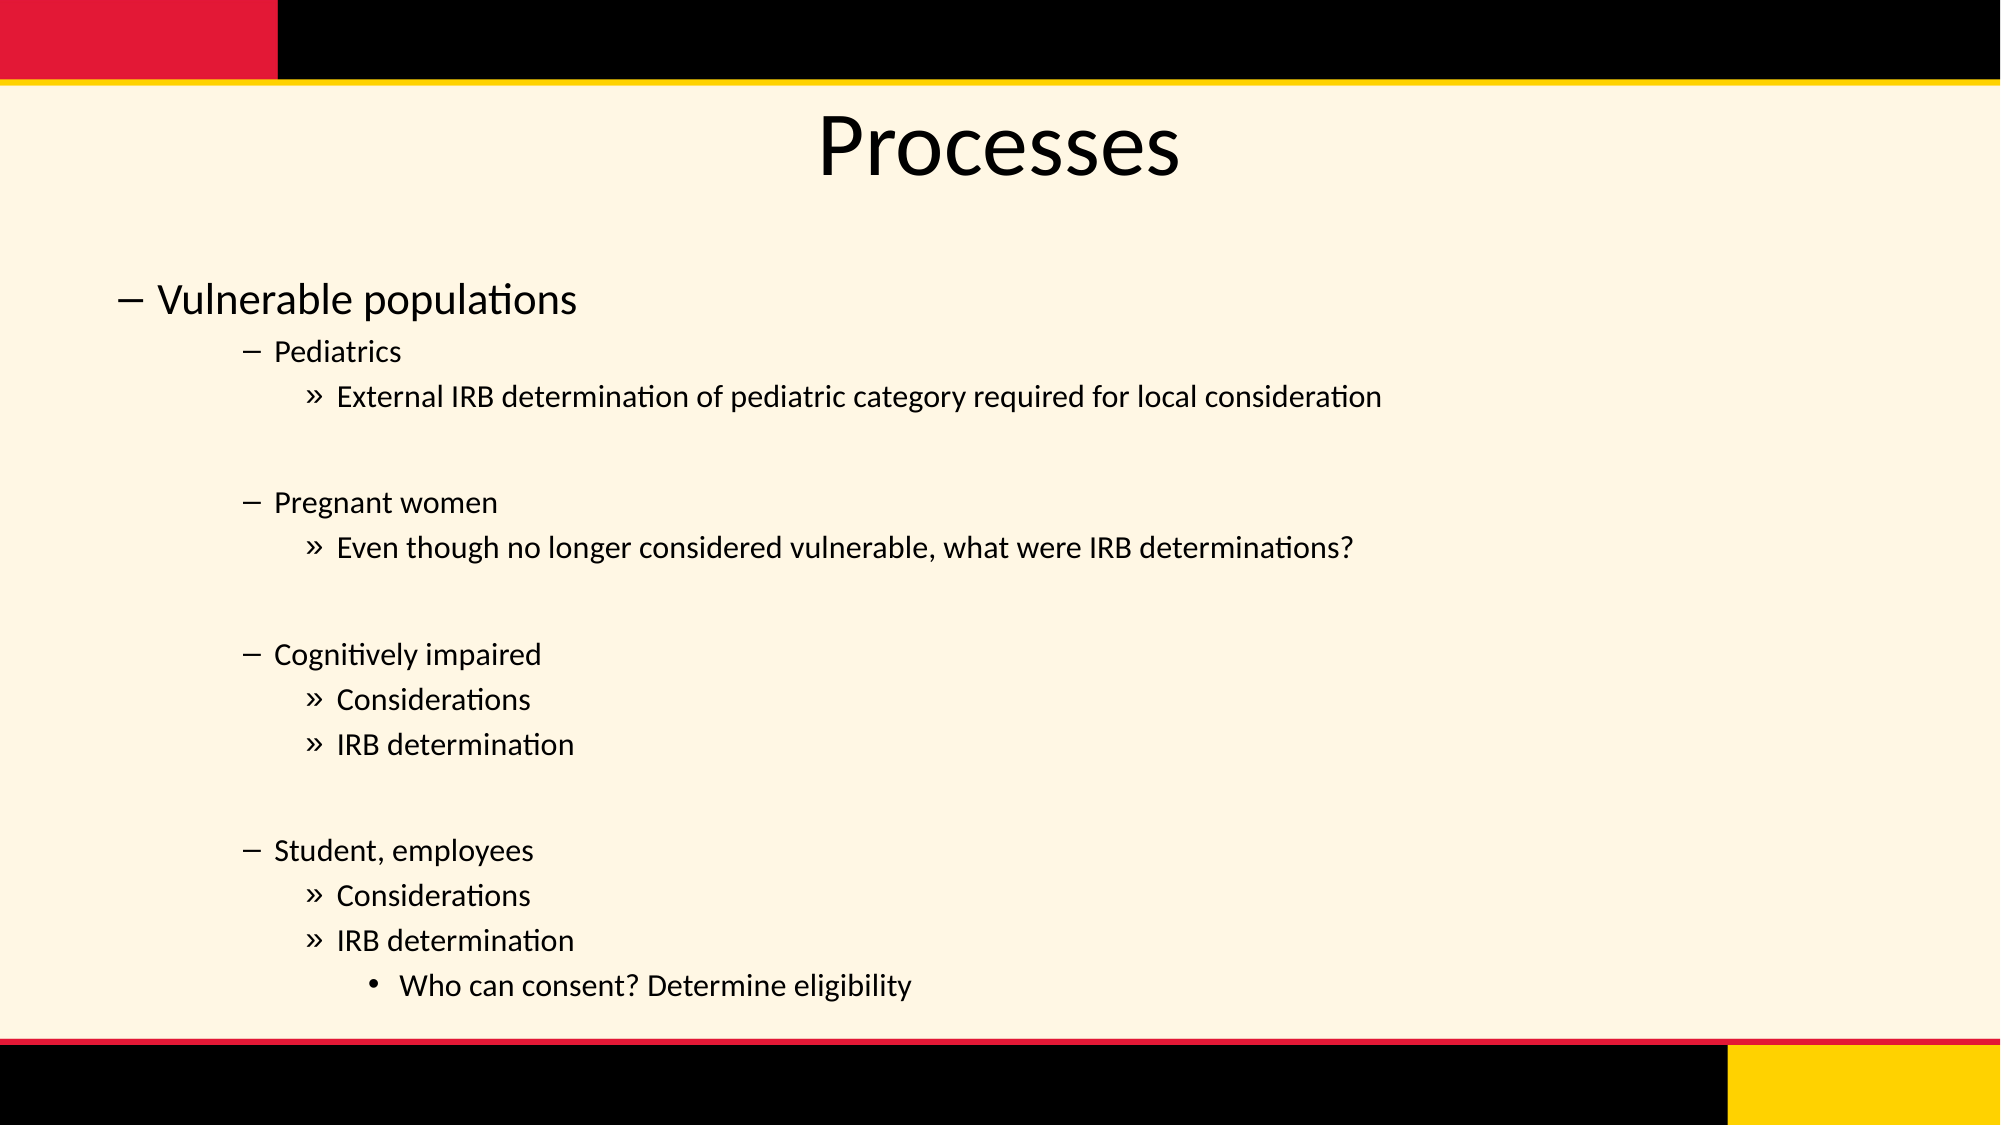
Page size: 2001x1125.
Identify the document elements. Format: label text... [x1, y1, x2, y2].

list Vulnerable populations Pediatrics External IRB determination of pediatric category required for local consideration Pregnant women Even though no longer considered vulnerable, what were IRB determinations? Cognitively impaired Considerations IRB determination Student, employees Considerations IRB determination Who can consent? Determine eligibility [40, 262, 1900, 1019]
title Processes [99, 45, 1900, 233]
picture [0, 0, 2001, 1125]
